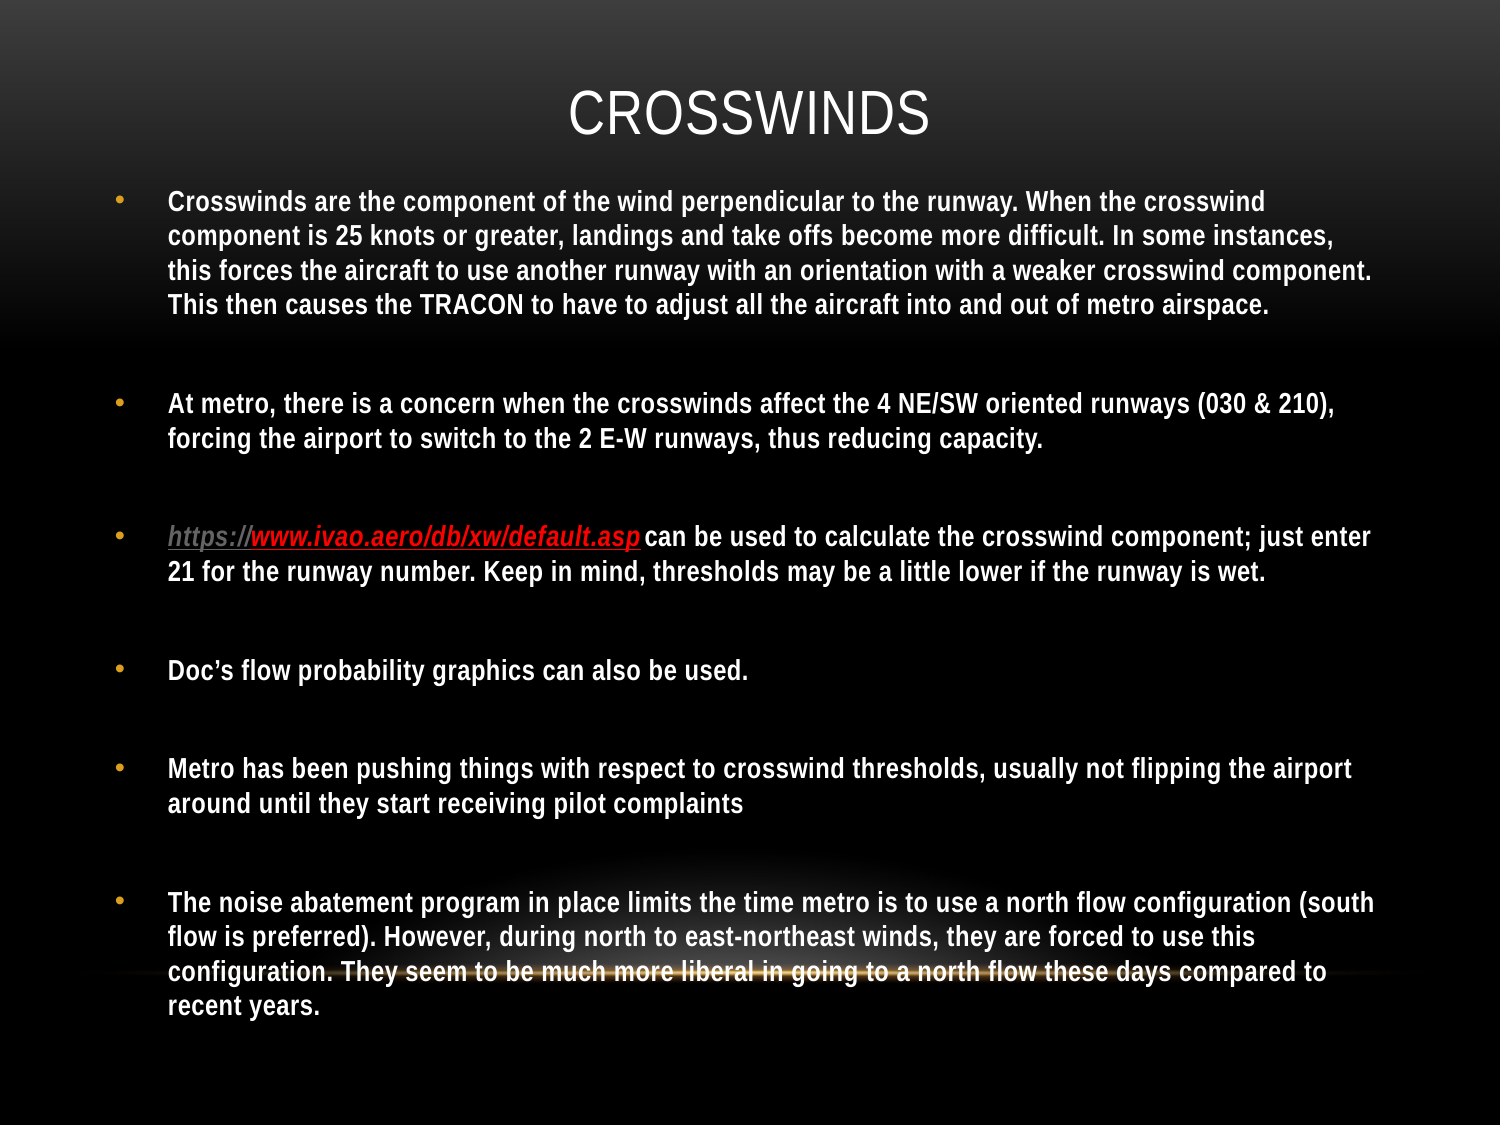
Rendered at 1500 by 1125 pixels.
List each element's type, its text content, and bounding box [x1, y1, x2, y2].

list Crosswinds are the component of the wind perpendicular to the runway. When the crosswind component is 25 knots or greater, landings and take offs become more difficult. In some instances, this forces the aircraft to use another runway with an orientation with a weaker crosswind component. This then causes the TRACON to have to adjust all the aircraft into and out of metro airspace. At metro, there is a concern when the crosswinds affect the 4 NE/SW oriented runways (030 & 210), forcing the airport to switch to the 2 E-W runways, thus reducing capacity. https://www.ivao.aero/db/xw/default.asp can be used to calculate the crosswind component; just enter 21 for the runway number. Keep in mind, thresholds may be a little lower if the runway is wet. Doc’s flow probability graphics can also be used. Metro has been pushing things with respect to crosswind thresholds, usually not flipping the airport around until they start receiving pilot complaints The noise abatement program in place limits the time metro is to use a north flow configuration (south flow is preferred). However, during north to east-northeast winds, they are forced to use this configuration. They seem to be much more liberal in going to a north flow these days compared to recent years. [99, 174, 1400, 1075]
picture [0, 0, 1500, 1125]
title crosswinds [99, 24, 1400, 155]
